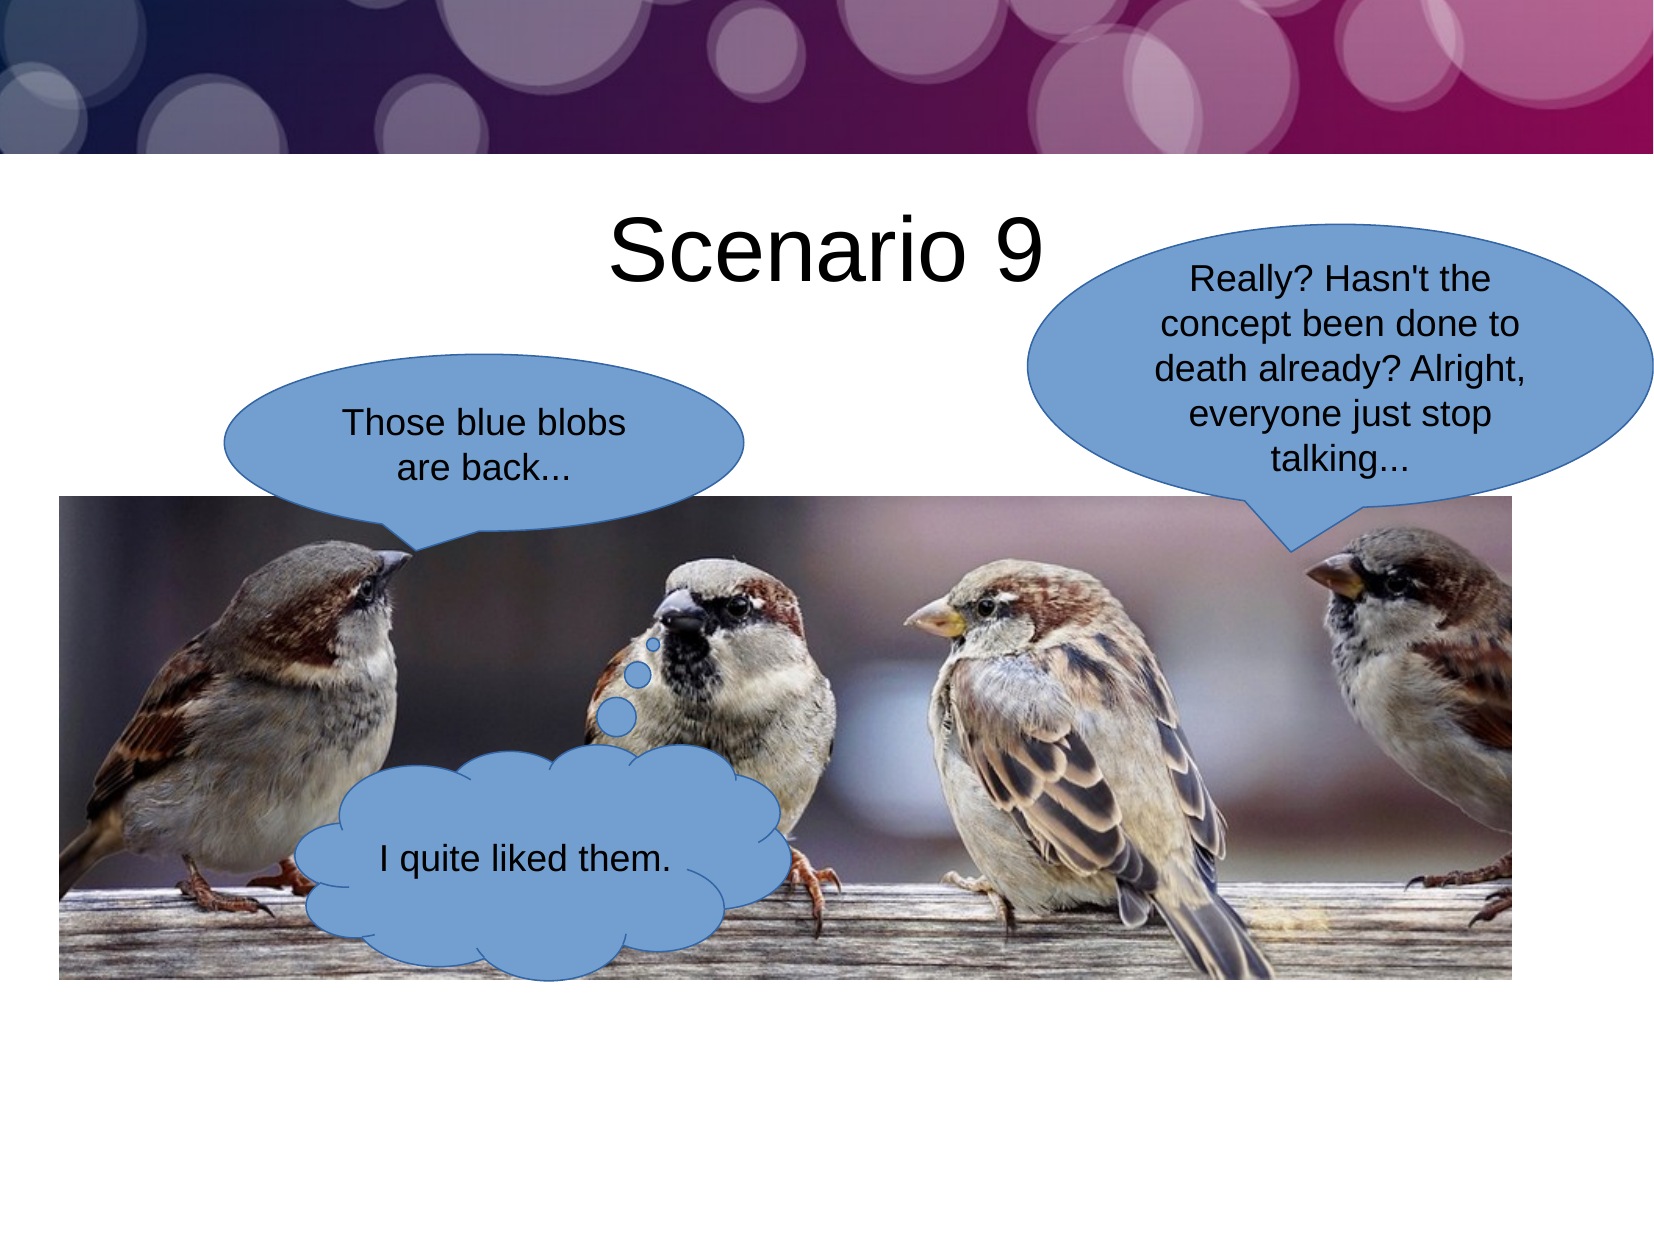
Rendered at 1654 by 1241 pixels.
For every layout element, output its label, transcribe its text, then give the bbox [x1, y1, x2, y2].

picture [59, 495, 1512, 981]
picture [0, 0, 1654, 154]
text_box Scenario 9 [82, 159, 1571, 331]
text_box Really? Hasn't the concept been done to death already? Alright, everyone just stop talking... [1027, 224, 1654, 494]
text_box Those blue blobs are back... [224, 354, 744, 494]
